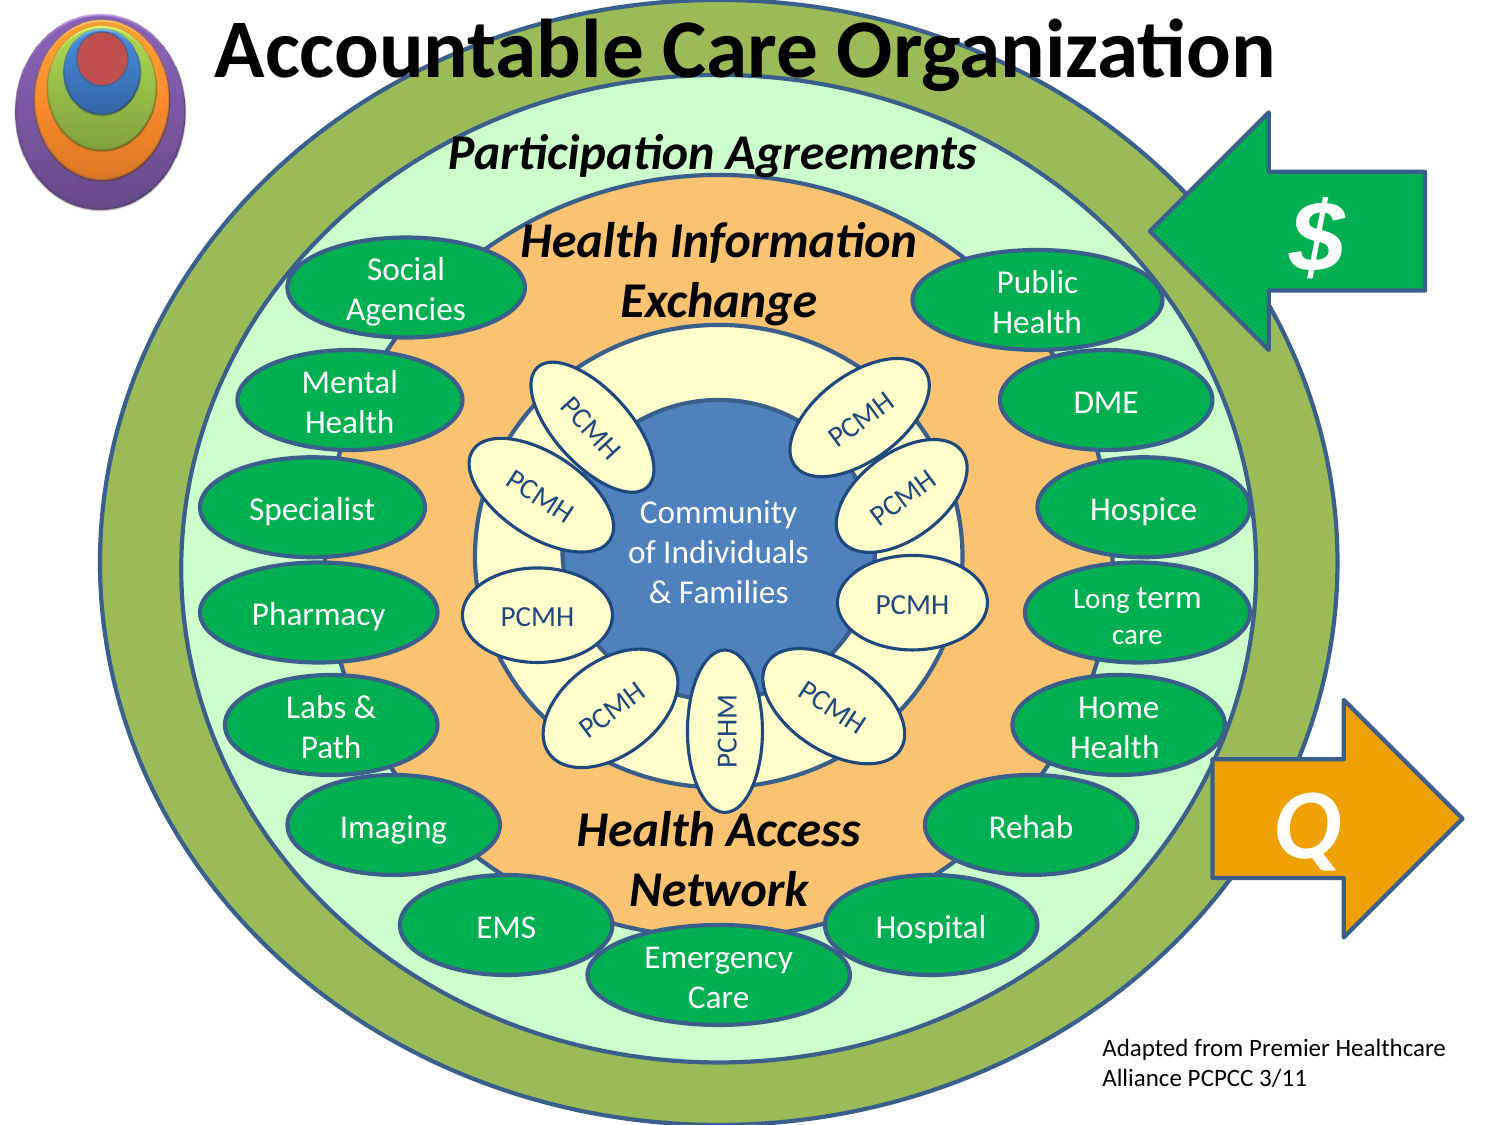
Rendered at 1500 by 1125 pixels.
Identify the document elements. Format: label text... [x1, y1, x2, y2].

text_box [755, 696, 837, 787]
text_box [755, 335, 1115, 874]
text_box Adapted from Premier Healthcare Alliance PCPCC 3/11 [1087, 1024, 1463, 1099]
text_box [574, 188, 863, 199]
text_box $ [1147, 110, 1428, 352]
text_box [899, 420, 931, 445]
text_box PCMH [835, 553, 990, 653]
text_box Accountable Care Organization [199, 0, 1463, 101]
text_box [615, 924, 680, 932]
text_box [507, 404, 567, 459]
text_box Emergency Care [585, 922, 853, 1028]
text_box Pharmacy [197, 560, 440, 665]
text_box PCMH [760, 646, 907, 766]
text_box Specialist [197, 455, 428, 560]
text_box EMS [397, 872, 615, 978]
text_box DME [997, 347, 1215, 453]
text_box PCHM [685, 647, 765, 788]
text_box [326, 327, 682, 874]
text_box Long term care [1022, 560, 1253, 665]
text_box [472, 499, 561, 586]
text_box Social Agencies [285, 235, 528, 340]
text_box [577, 335, 860, 419]
text_box PCMH [460, 565, 615, 665]
text_box Public Health [910, 247, 1165, 353]
text_box Home Health [1010, 672, 1228, 778]
text_box PCMH [541, 647, 680, 770]
text_box [97, 101, 1232, 1125]
text_box [877, 502, 965, 565]
text_box Community of Individuals & Families [560, 397, 877, 700]
text_box Hospice [1035, 455, 1252, 560]
text_box [757, 924, 822, 932]
text_box [902, 101, 1340, 757]
text_box [950, 245, 965, 261]
text_box PCMH [787, 356, 932, 479]
text_box Hospital [822, 872, 1040, 978]
text_box Q [1210, 697, 1465, 940]
text_box Imaging [285, 772, 502, 877]
text_box Labs & Path [222, 672, 440, 778]
picture [12, 12, 188, 213]
text_box Mental Health [235, 347, 465, 453]
text_box Health Access Network [537, 788, 900, 924]
text_box PCMH [466, 436, 616, 555]
text_box Health Information Exchange [487, 199, 950, 335]
text_box [497, 648, 603, 719]
text_box [836, 634, 945, 712]
text_box PCMH [834, 437, 970, 555]
text_box Participation Agreements [362, 112, 1063, 188]
text_box PCMH [528, 360, 657, 495]
text_box [179, 186, 1259, 1065]
text_box [508, 101, 929, 112]
text_box Rehab [922, 772, 1140, 877]
text_box [609, 698, 695, 788]
